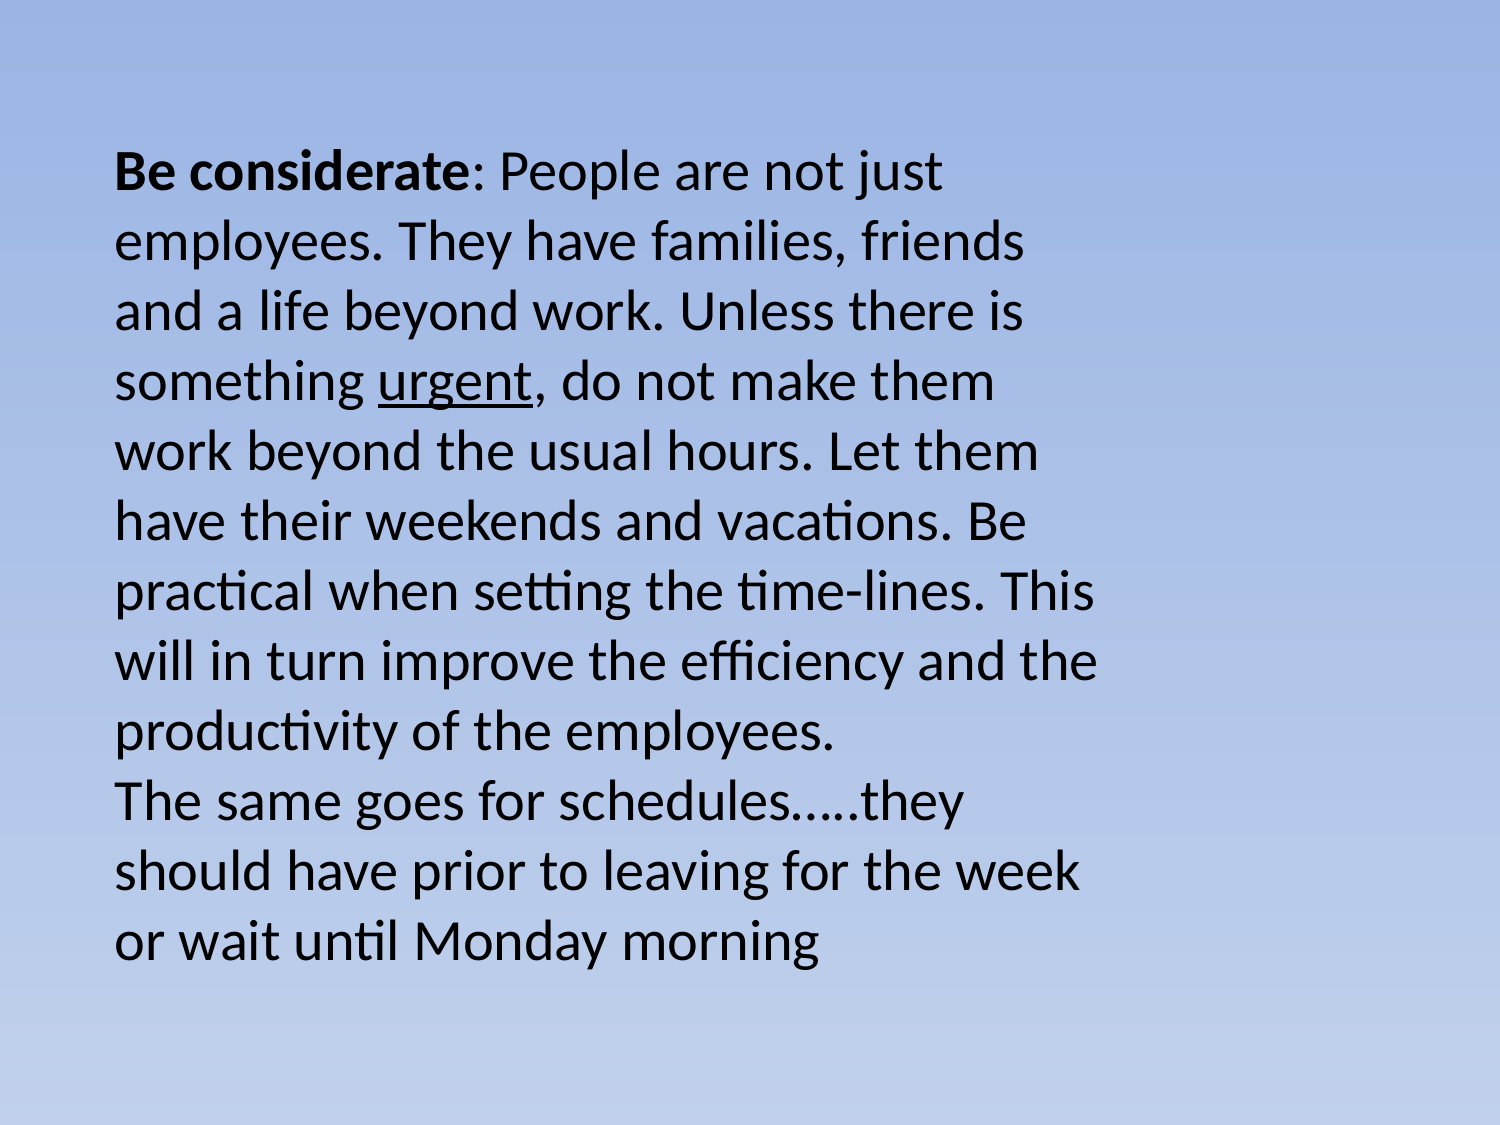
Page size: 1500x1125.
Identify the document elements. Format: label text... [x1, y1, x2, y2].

text_box Be considerate: People are not just employees. They have families, friends and a life beyond work. Unless there is something urgent, do not make them work beyond the usual hours. Let them have their weekends and vacations. Be practical when setting the time-lines. This will in turn improve the efficiency and the productivity of the employees. The same goes for schedules…..they should have prior to leaving for the week or wait until Monday morning [99, 124, 1125, 980]
